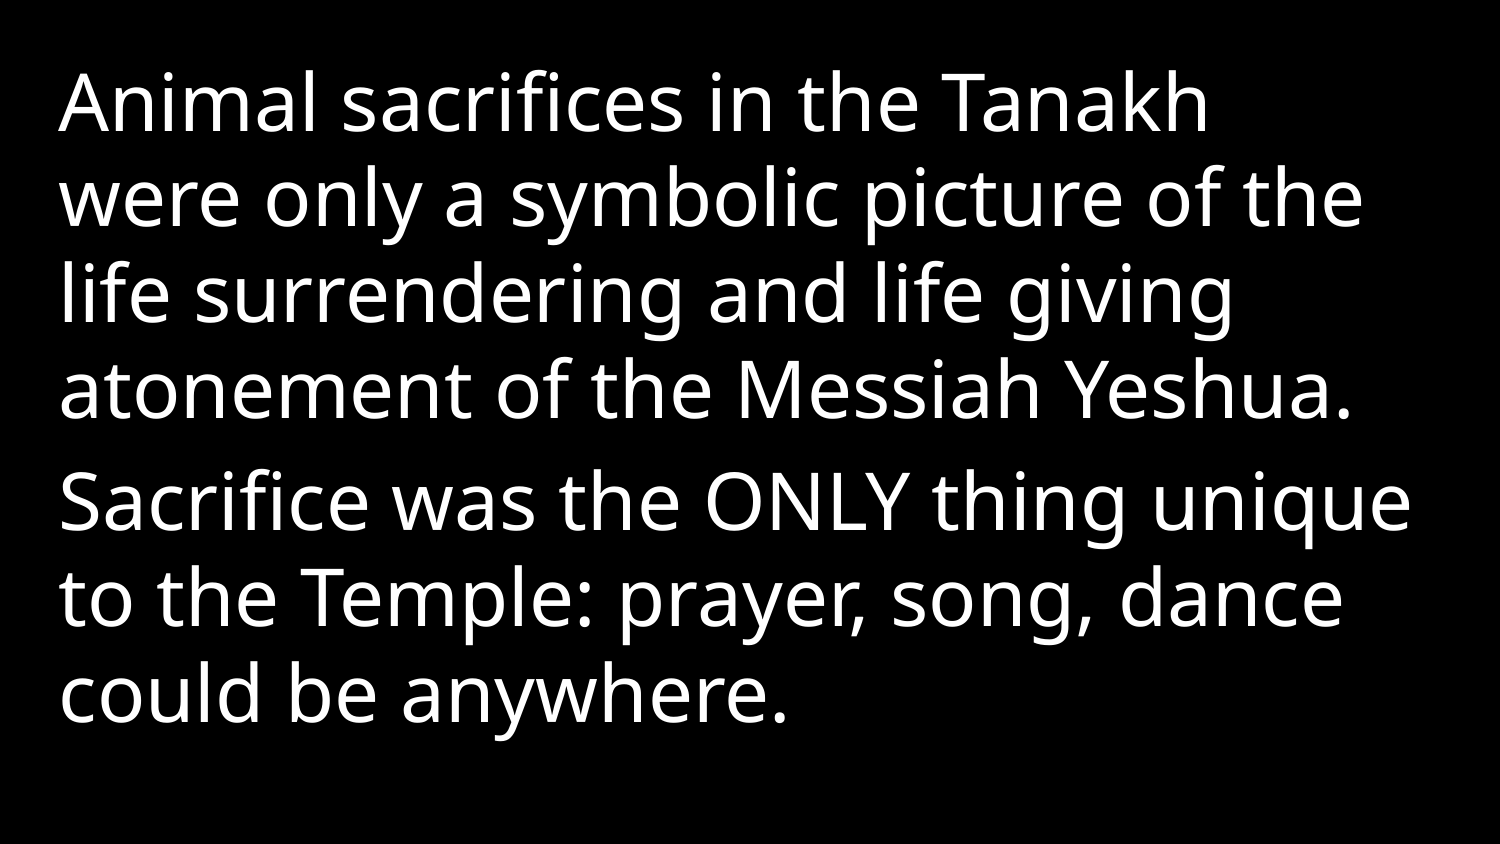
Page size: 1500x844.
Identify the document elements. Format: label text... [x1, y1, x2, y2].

list Animal sacrifices in the Tanakh were only a symbolic picture of the life surrendering and life giving atonement of the Messiah Yeshua. Sacrifice was the ONLY thing unique to the Temple: prayer, song, dance could be anywhere. [50, 46, 1425, 810]
